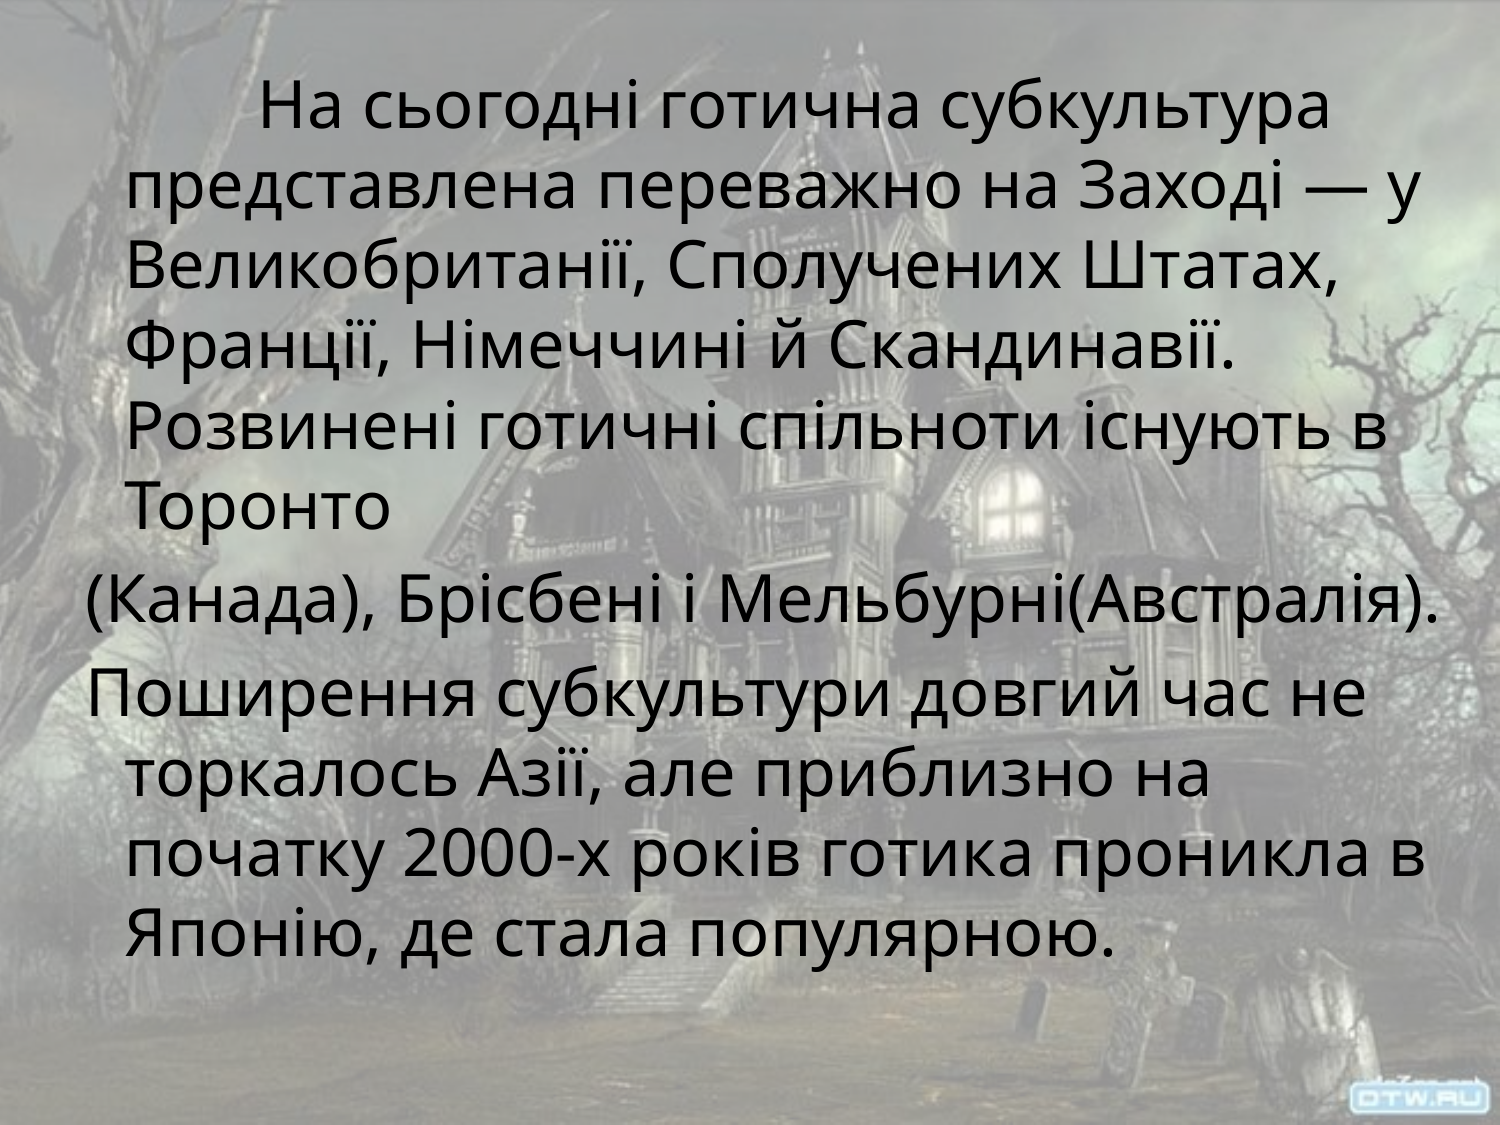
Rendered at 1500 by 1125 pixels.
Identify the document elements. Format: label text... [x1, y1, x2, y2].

list На сьогоднi готична субкультура представлена ​​переважно на Заходi — у Великобританiї, Сполучених Штатах, Францiї, Нiмеччинi й Скандинавiї. Розвиненi готичнi спiльноти iснують в Торонто (Канада), Брiсбенi i Мельбурнi(Австралiя). Поширення субкультури довгий час не торкалось Азiї, але приблизно на початку 2000-х рокiв готика проникла в Японiю, де стала популярною. [53, 54, 1459, 1012]
